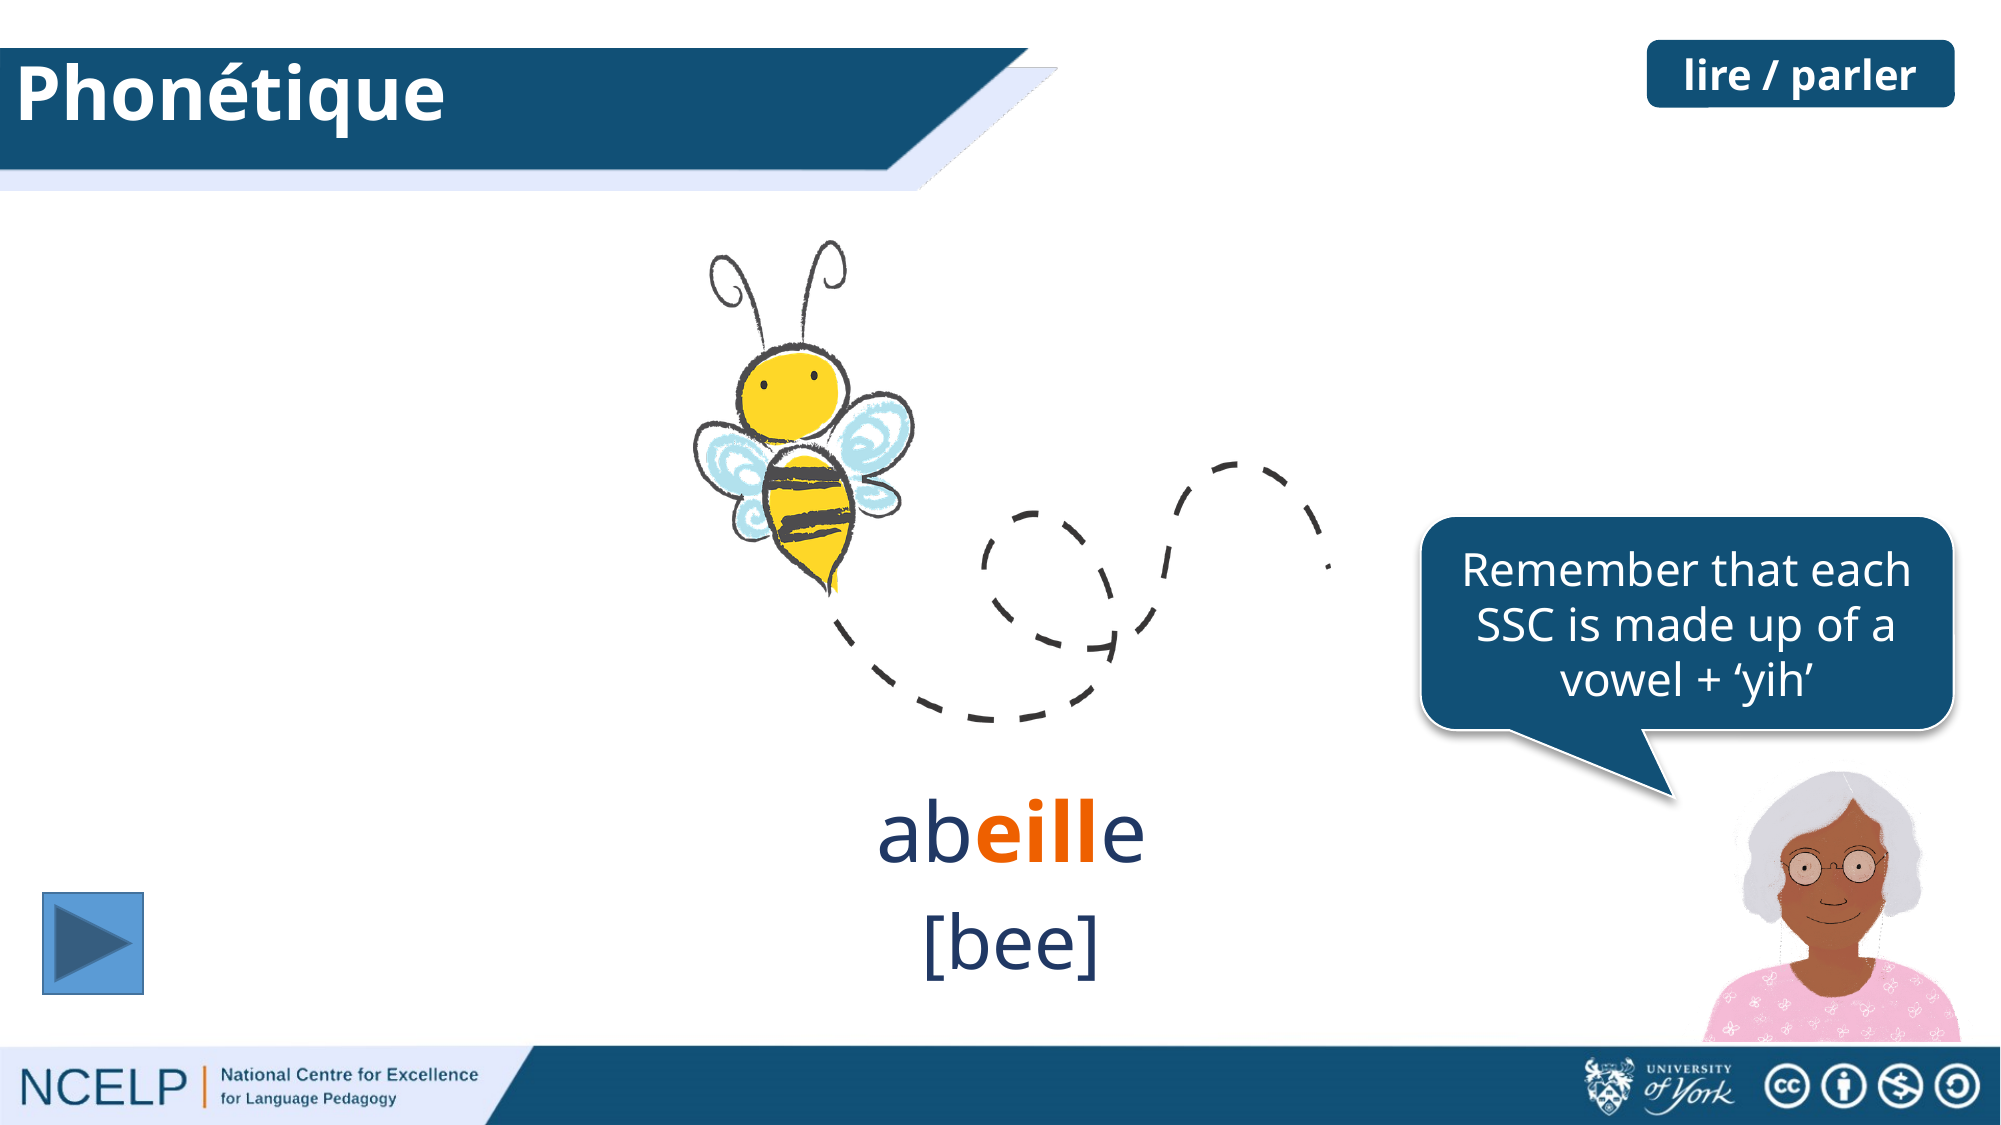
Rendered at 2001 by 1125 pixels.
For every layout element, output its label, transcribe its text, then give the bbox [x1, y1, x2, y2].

text_box [bee] [693, 887, 1331, 993]
text_box abeille [693, 771, 1331, 887]
picture [0, 0, 2001, 1125]
text_box lire / parler [1646, 39, 1955, 108]
text_box Remember that each SSC is made up of a vowel + ‘yih’ [1419, 514, 1955, 793]
text_box [42, 892, 144, 995]
